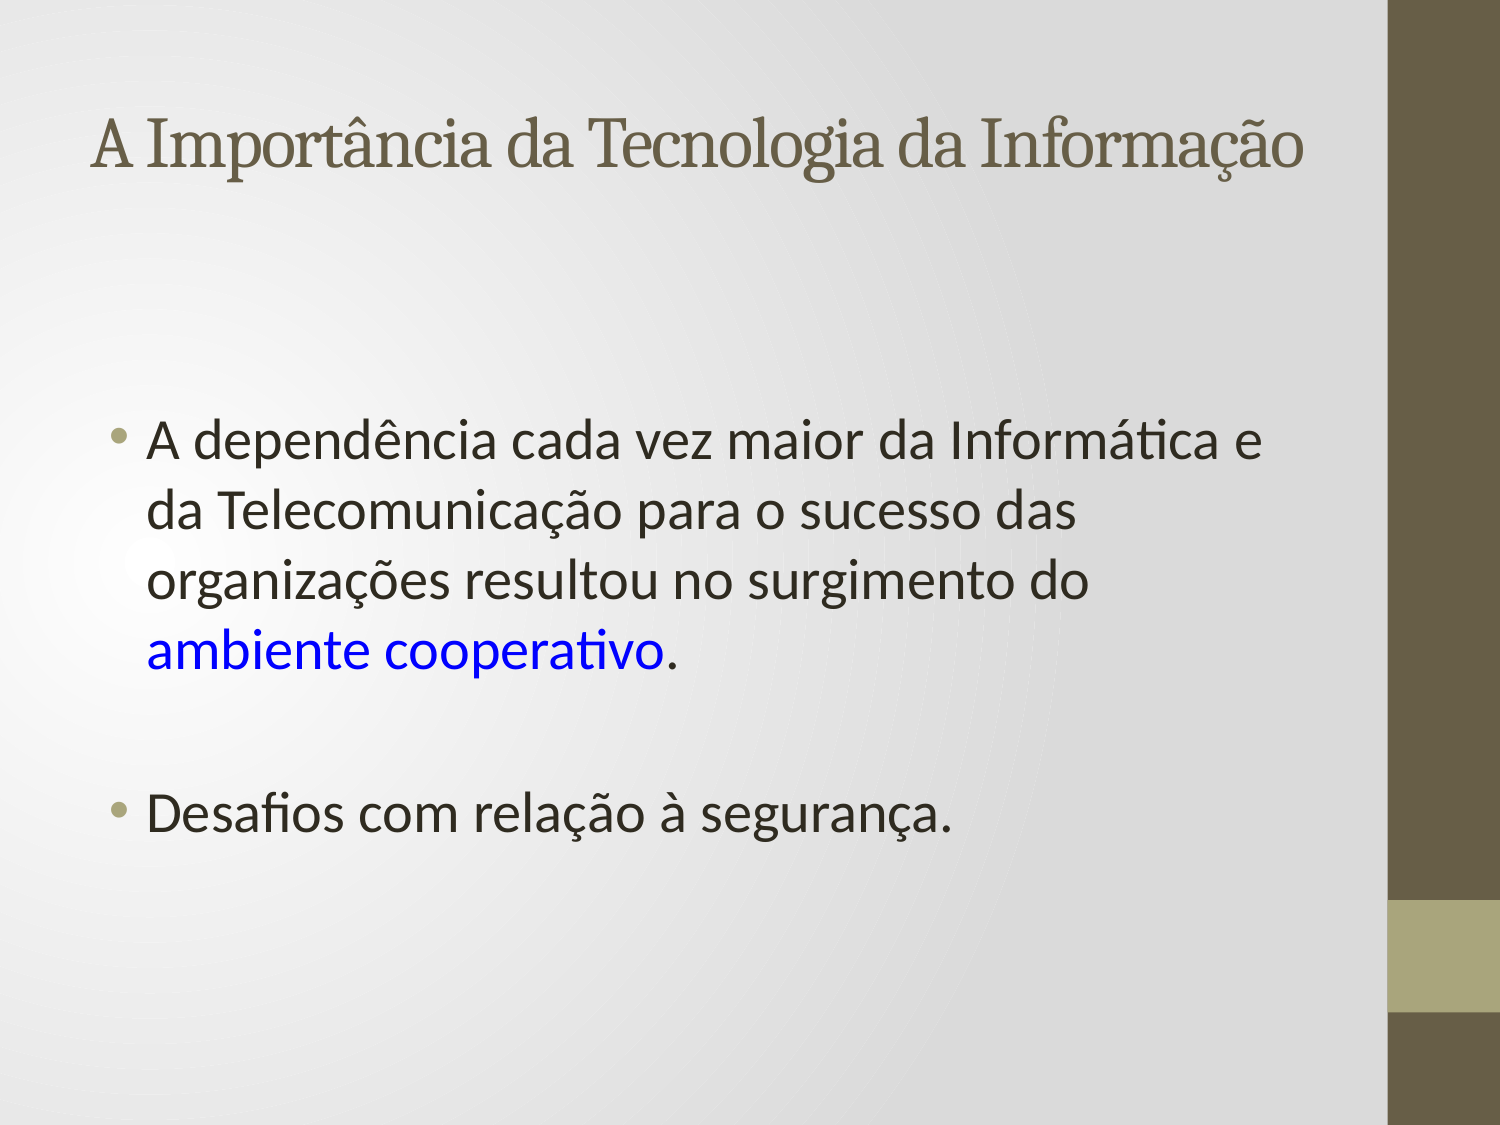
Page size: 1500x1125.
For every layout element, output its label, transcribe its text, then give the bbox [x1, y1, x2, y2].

title A Importância da Tecnologia da Informação [75, 45, 1325, 233]
list A dependência cada vez maior da Informática e da Telecomunicação para o sucesso das organizações resultou no surgimento do ambiente cooperativo. Desafios com relação à segurança. [75, 262, 1325, 1050]
